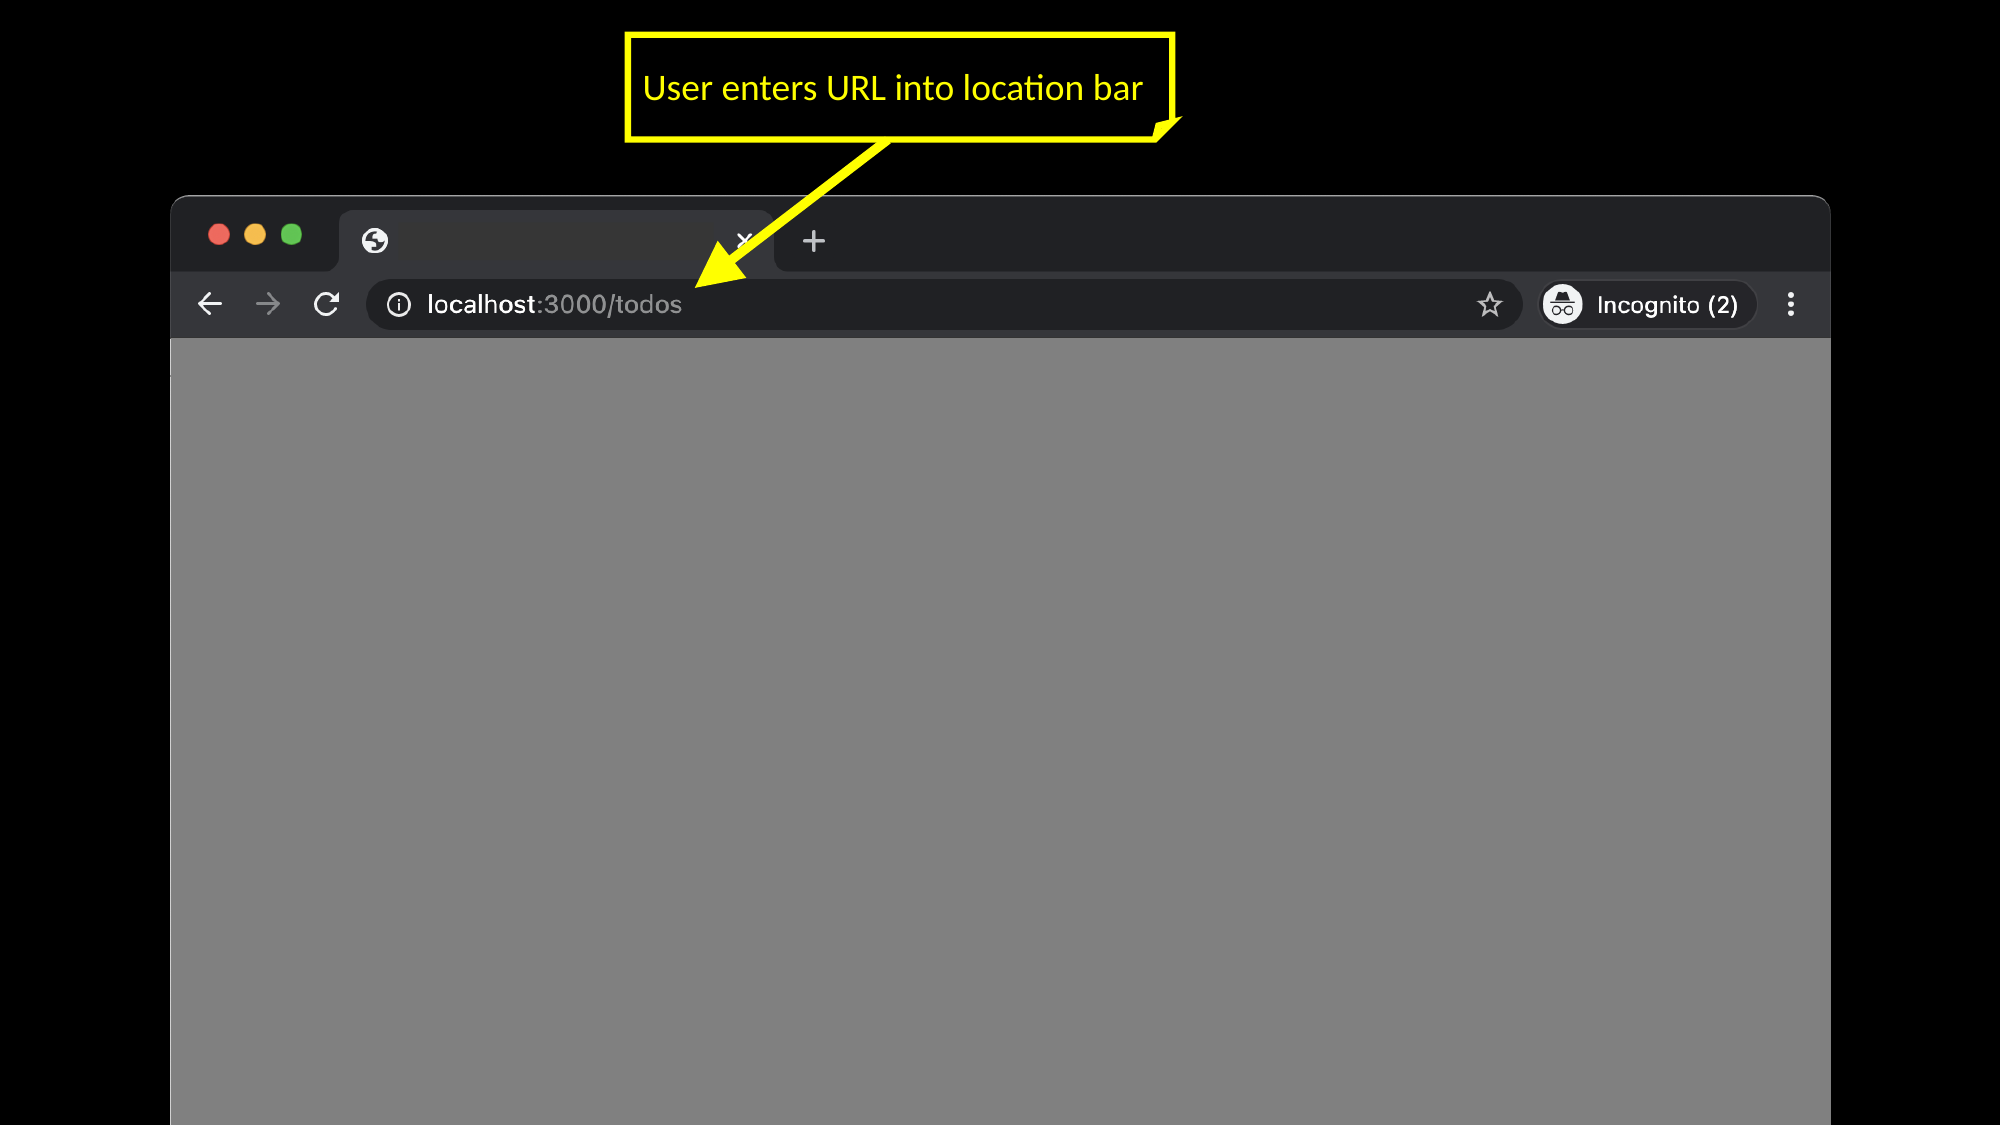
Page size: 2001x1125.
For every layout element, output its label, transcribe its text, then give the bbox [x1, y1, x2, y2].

picture [68, 126, 1932, 1125]
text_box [694, 139, 888, 288]
text_box User enters URL into location bar [626, 33, 1176, 126]
